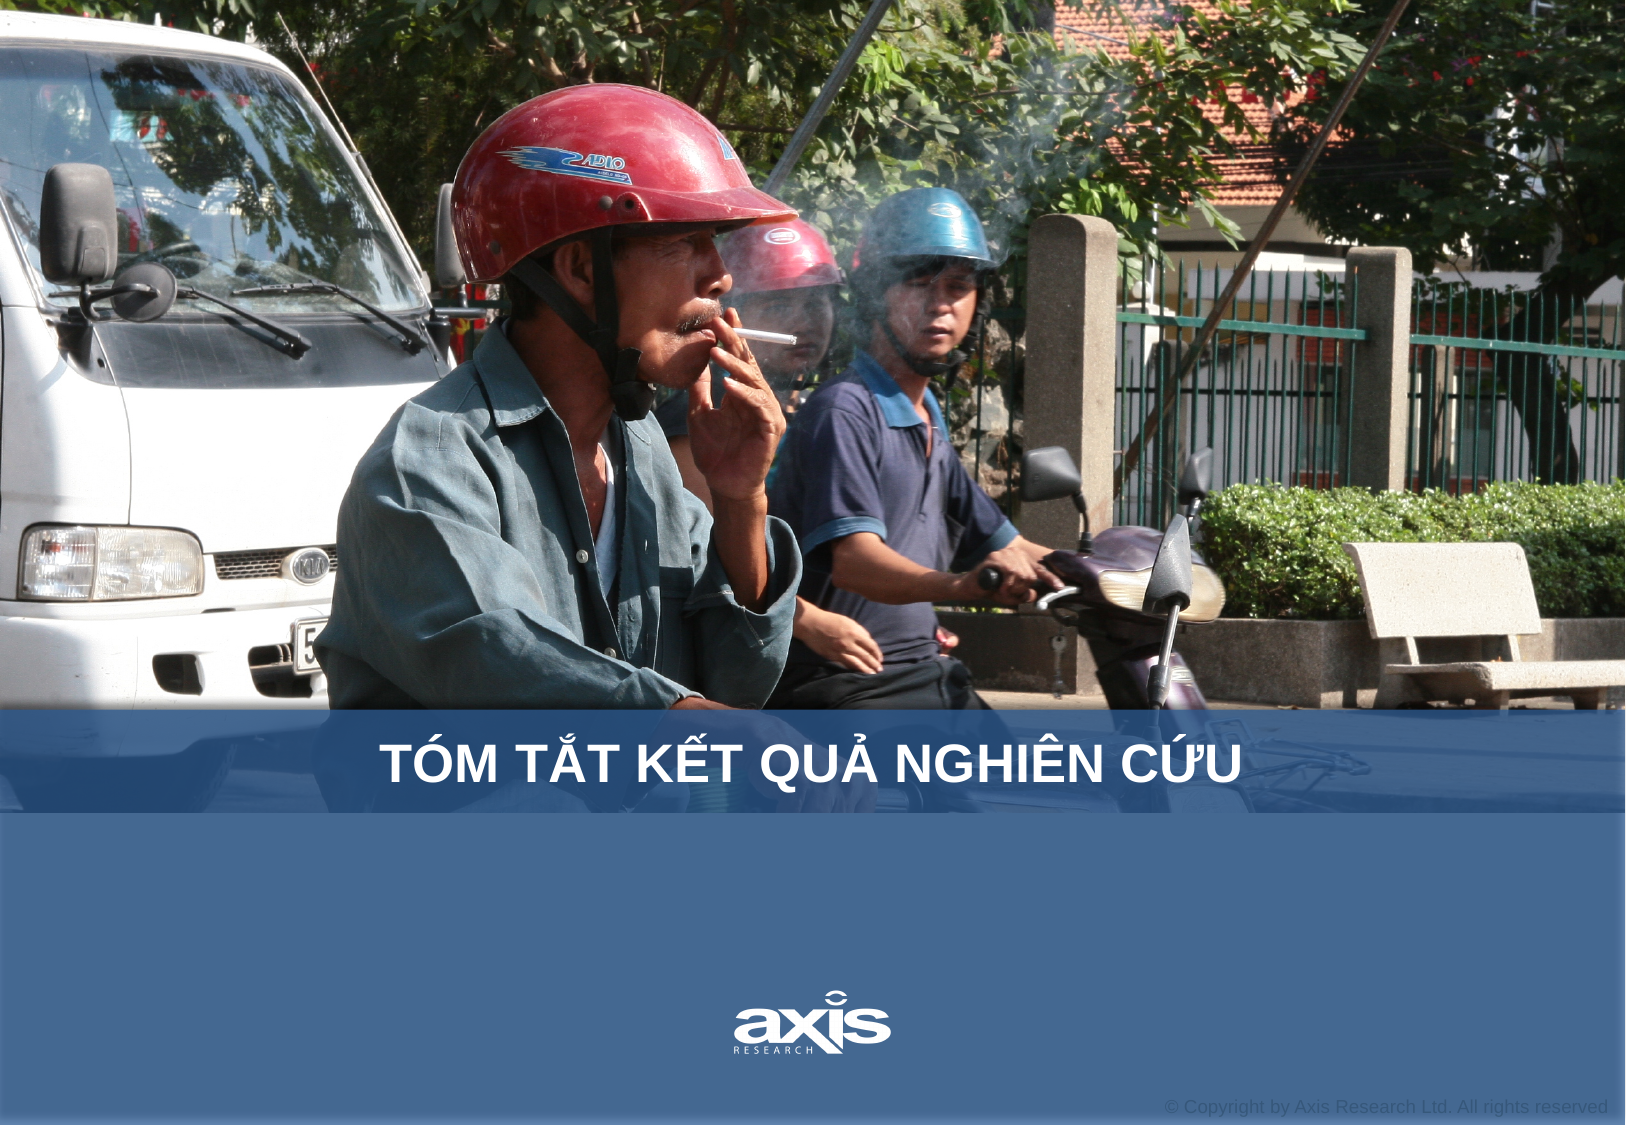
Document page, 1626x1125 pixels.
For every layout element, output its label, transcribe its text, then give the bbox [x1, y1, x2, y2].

picture [712, 979, 913, 1065]
title TÓM TẮT KẾT QUẢ NGHIÊN CỨU [121, 709, 1504, 813]
picture [0, 0, 1625, 709]
